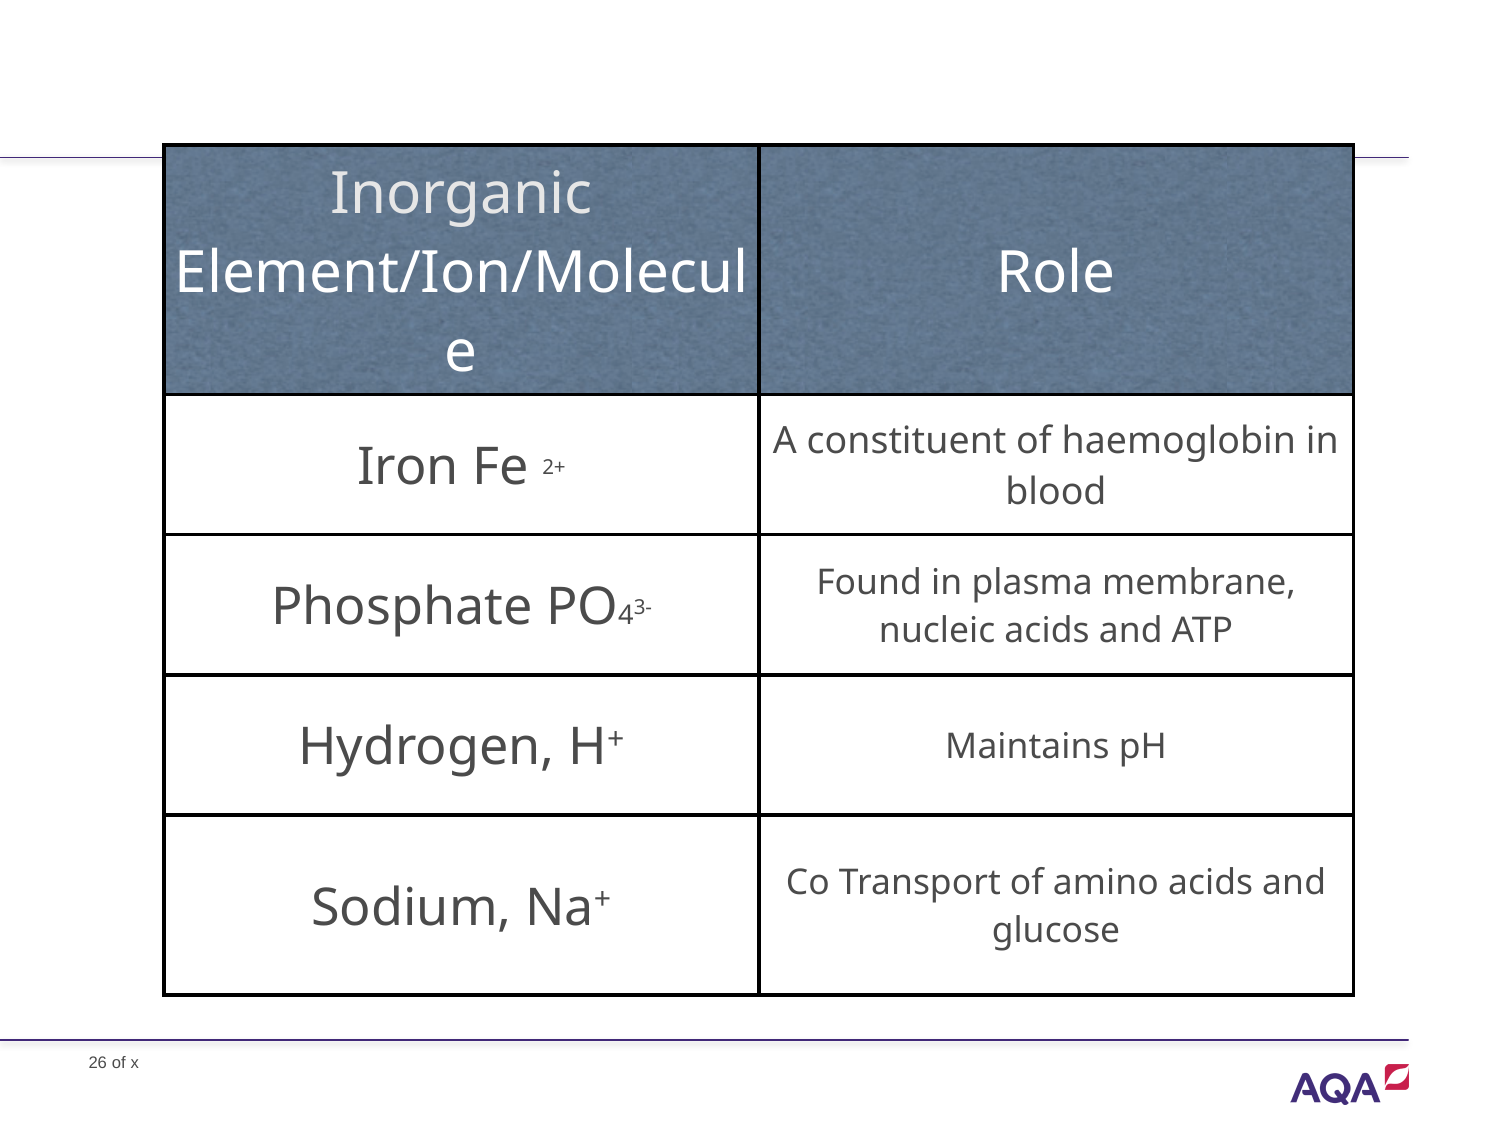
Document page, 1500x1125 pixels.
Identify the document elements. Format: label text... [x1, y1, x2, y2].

table_header Inorganic Element/Ion/Molecule [166, 147, 757, 393]
table_cell Maintains pH [761, 677, 1352, 813]
table_cell Hydrogen, H+ [166, 677, 757, 813]
table_cell A constituent of haemoglobin in blood [761, 396, 1352, 533]
table_cell Iron Fe 2+ [166, 396, 757, 533]
picture [1290, 1064, 1409, 1105]
table_header Role [761, 147, 1352, 393]
table_cell Sodium, Na+ [166, 817, 757, 993]
table_cell Phosphate PO43- [166, 536, 757, 673]
table_cell Co Transport of amino acids and glucose [761, 817, 1352, 993]
table_cell Found in plasma membrane, nucleic acids and ATP [761, 536, 1352, 673]
